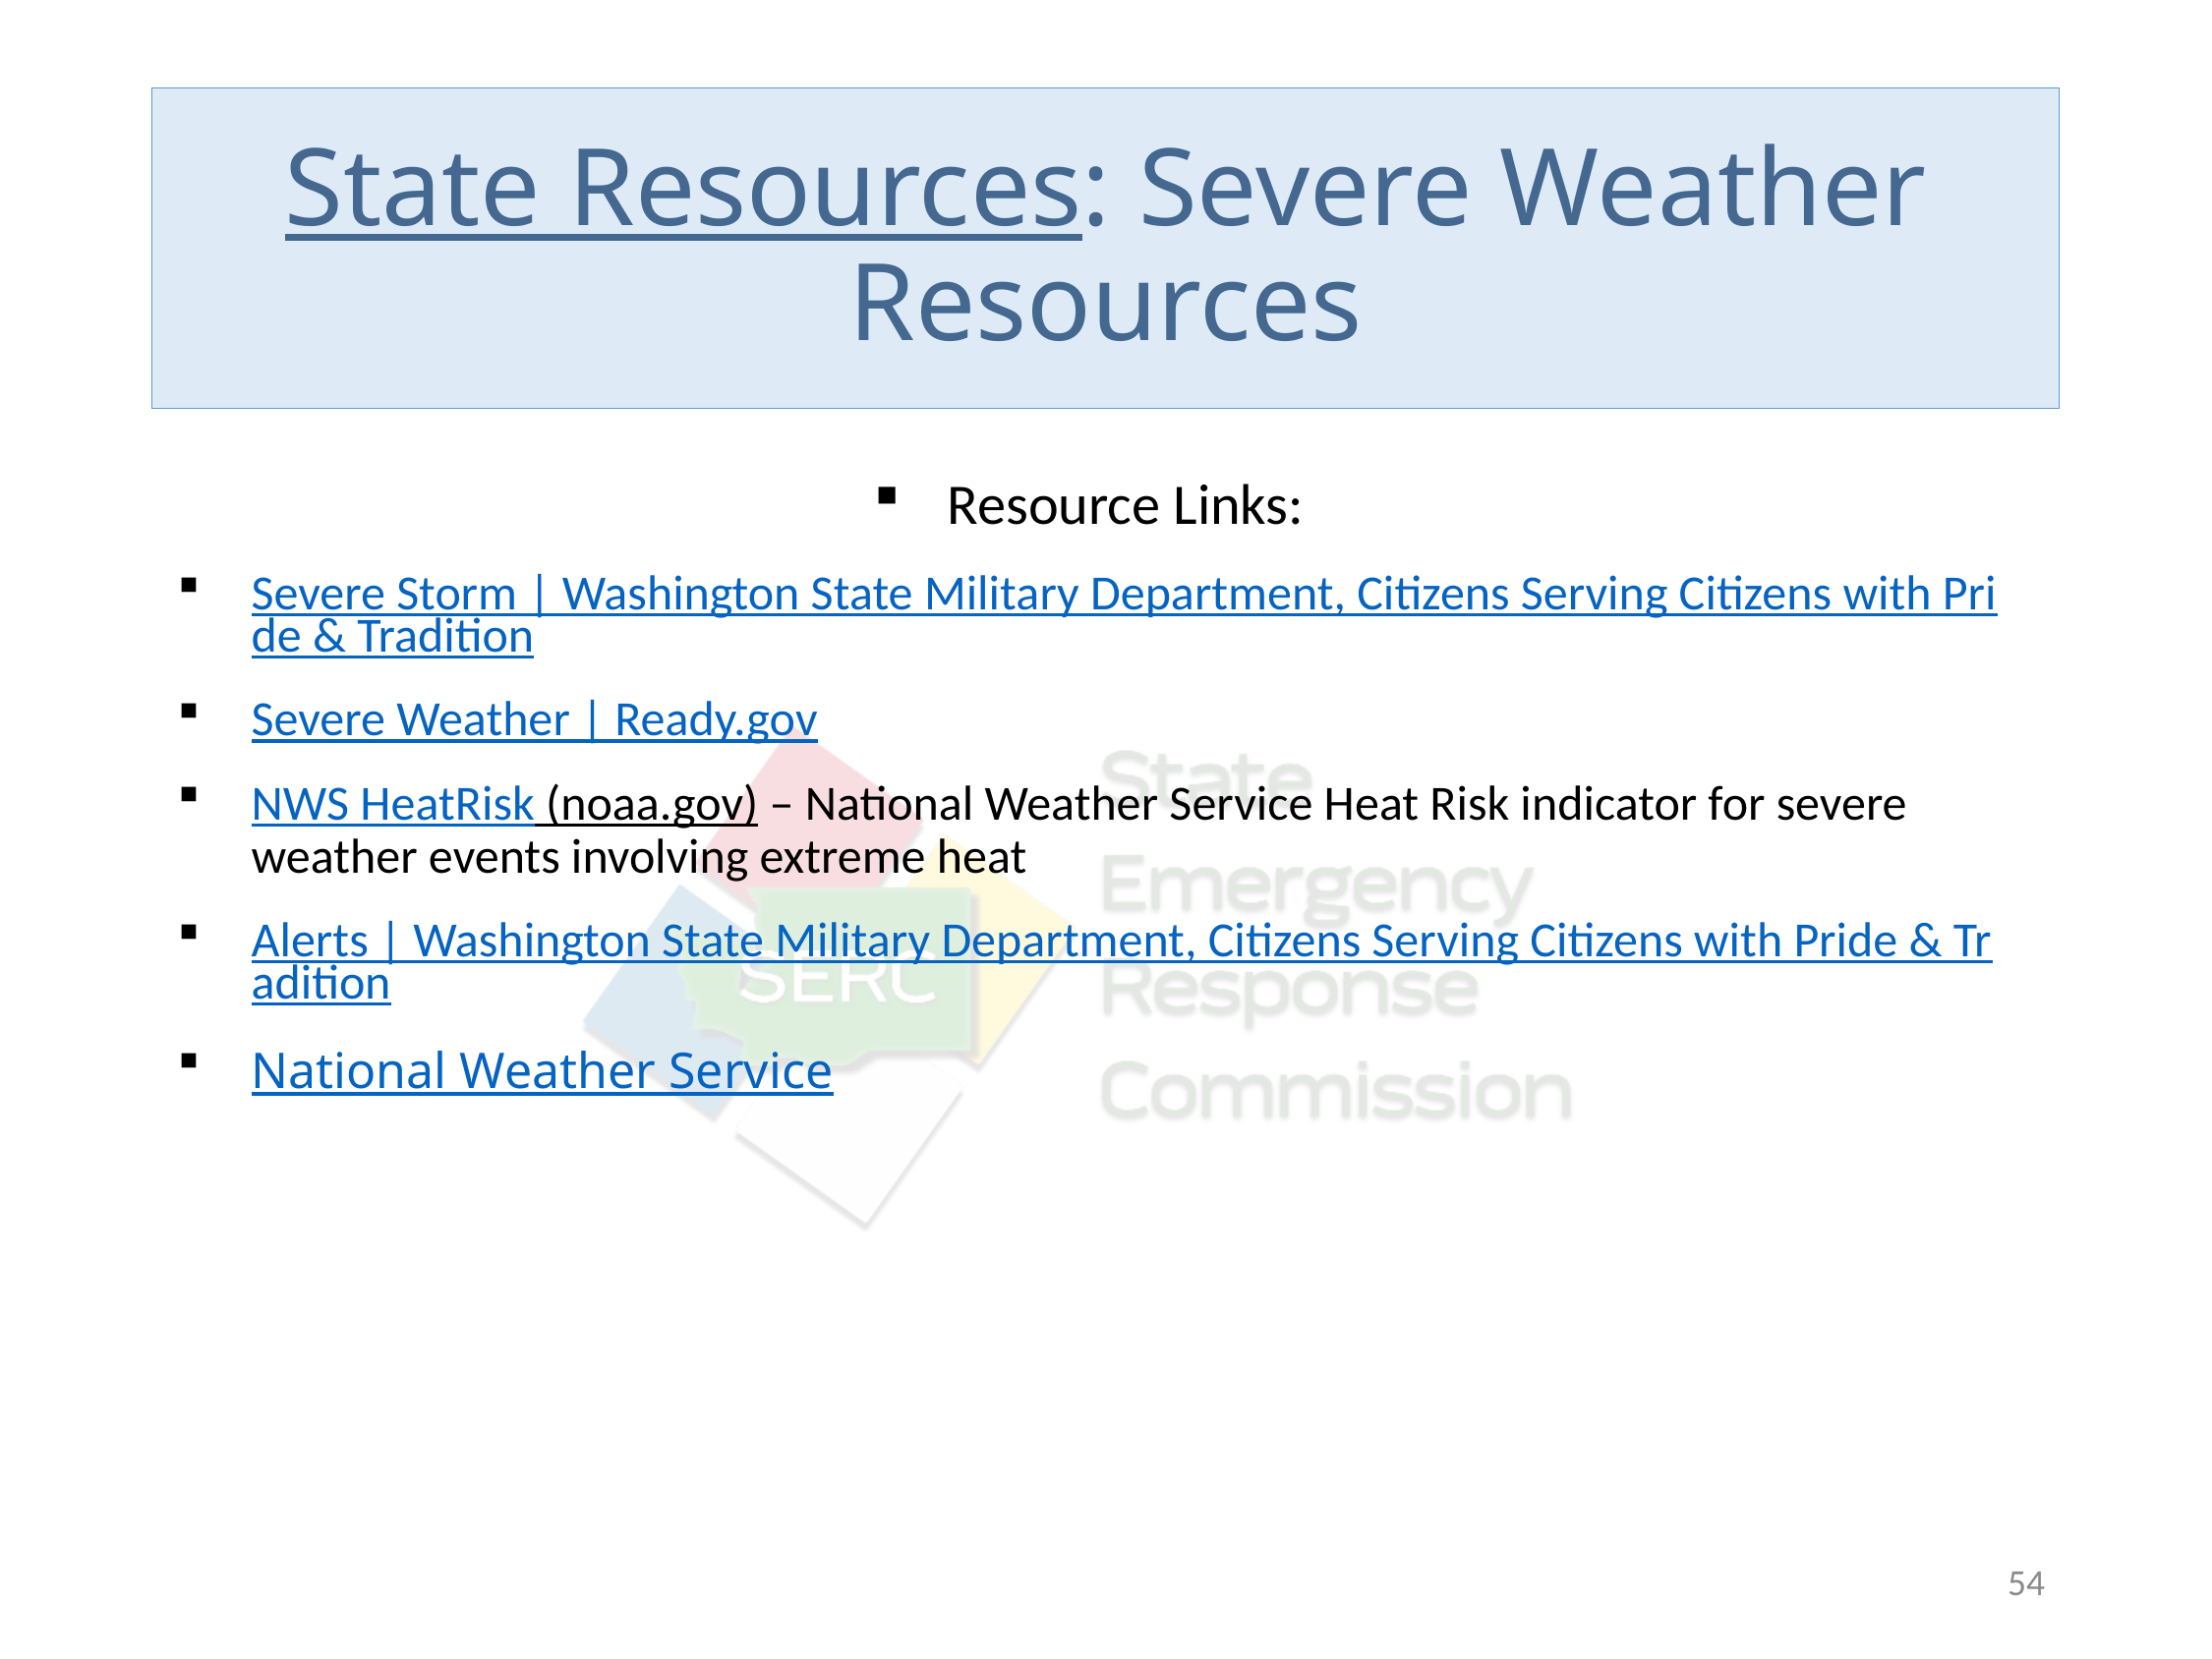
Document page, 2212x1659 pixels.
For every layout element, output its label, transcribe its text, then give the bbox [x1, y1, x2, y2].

list Resource Links: Severe Storm | Washington State Military Department, Citizens Serving Citizens with Pride & Tradition Severe Weather | Ready.gov NWS HeatRisk (noaa.gov) – National Weather Service Heat Risk indicator for severe weather events involving extreme heat Alerts | Washington State Military Department, Citizens Serving Citizens with Pride & Tradition National Weather Service [107, 467, 2015, 1520]
title State Resources: Severe Weather Resources [151, 87, 2060, 409]
picture [362, 560, 1850, 1375]
slide_number 54 [1561, 1536, 2061, 1626]
